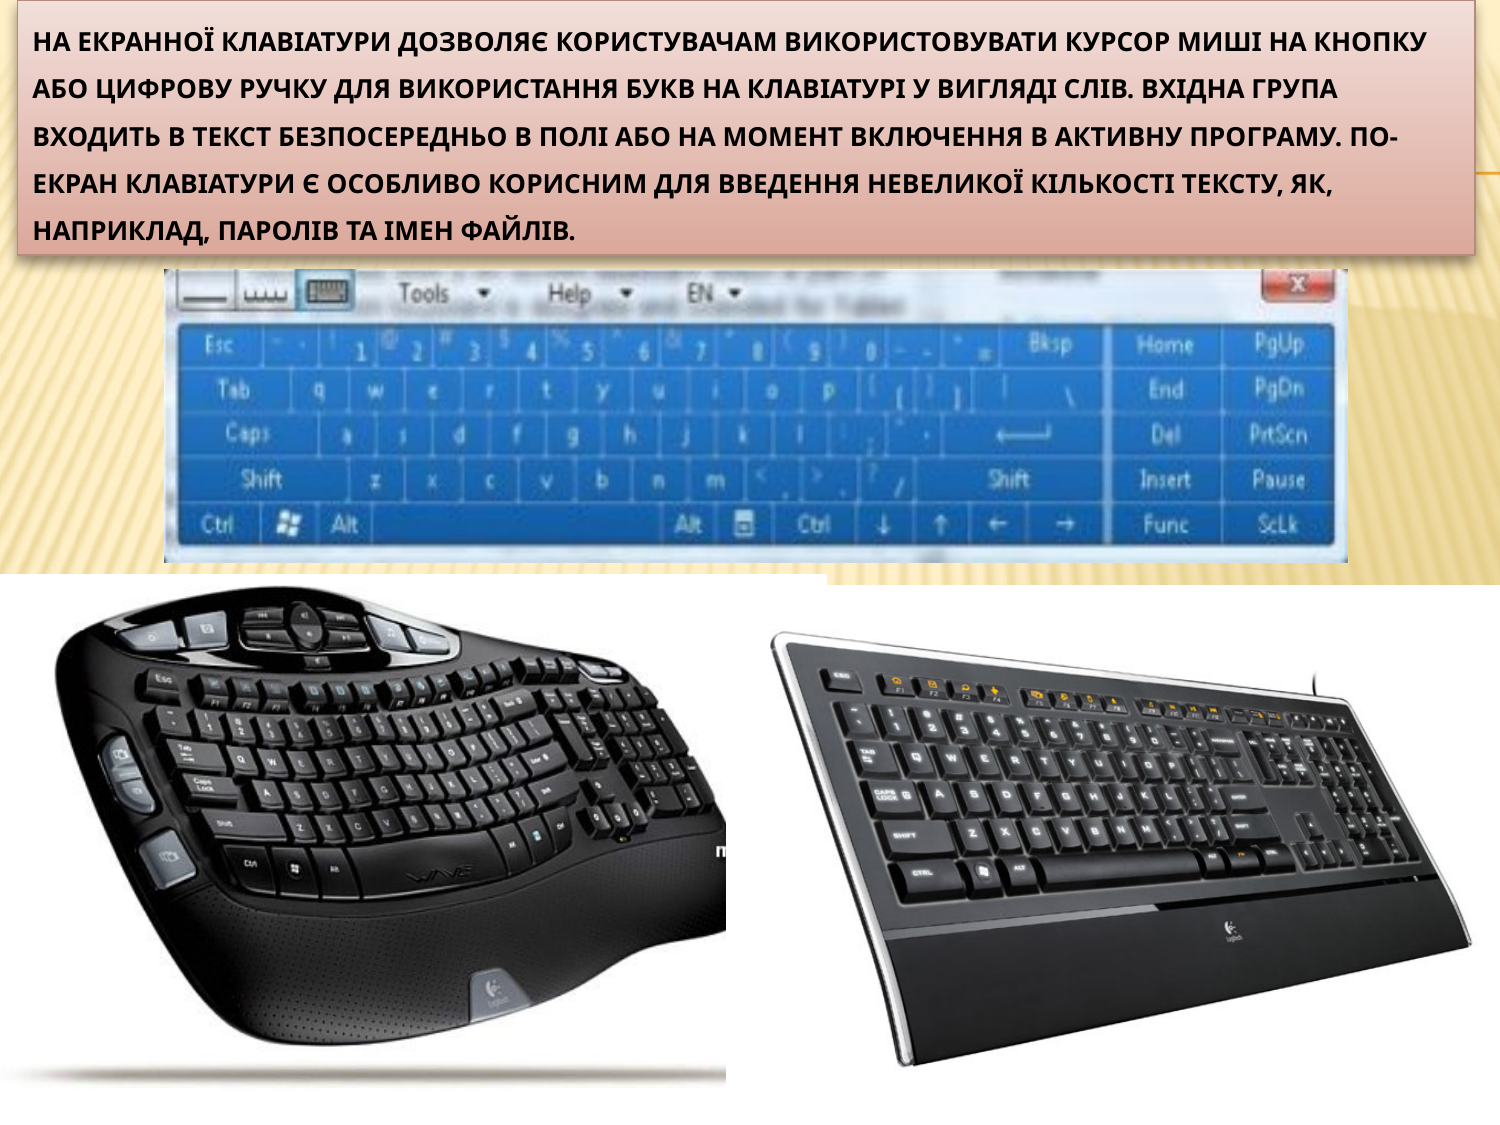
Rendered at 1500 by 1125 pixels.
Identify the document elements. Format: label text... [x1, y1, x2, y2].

title На екранної клавіатури дозволяє користувачам використовувати курсор миші на кнопку або цифрову ручку для використання букв на клавіатурі у вигляді слів. Вхідна група входить в текст безпосередньо в полі або на момент включення в активну програму. По-екран клавіатури є особливо корисним для введення невеликої кількості тексту, як, наприклад, паролів та імен файлів. [17, 0, 1476, 256]
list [0, 573, 732, 1125]
picture [726, 585, 1500, 1125]
picture [163, 269, 1348, 563]
